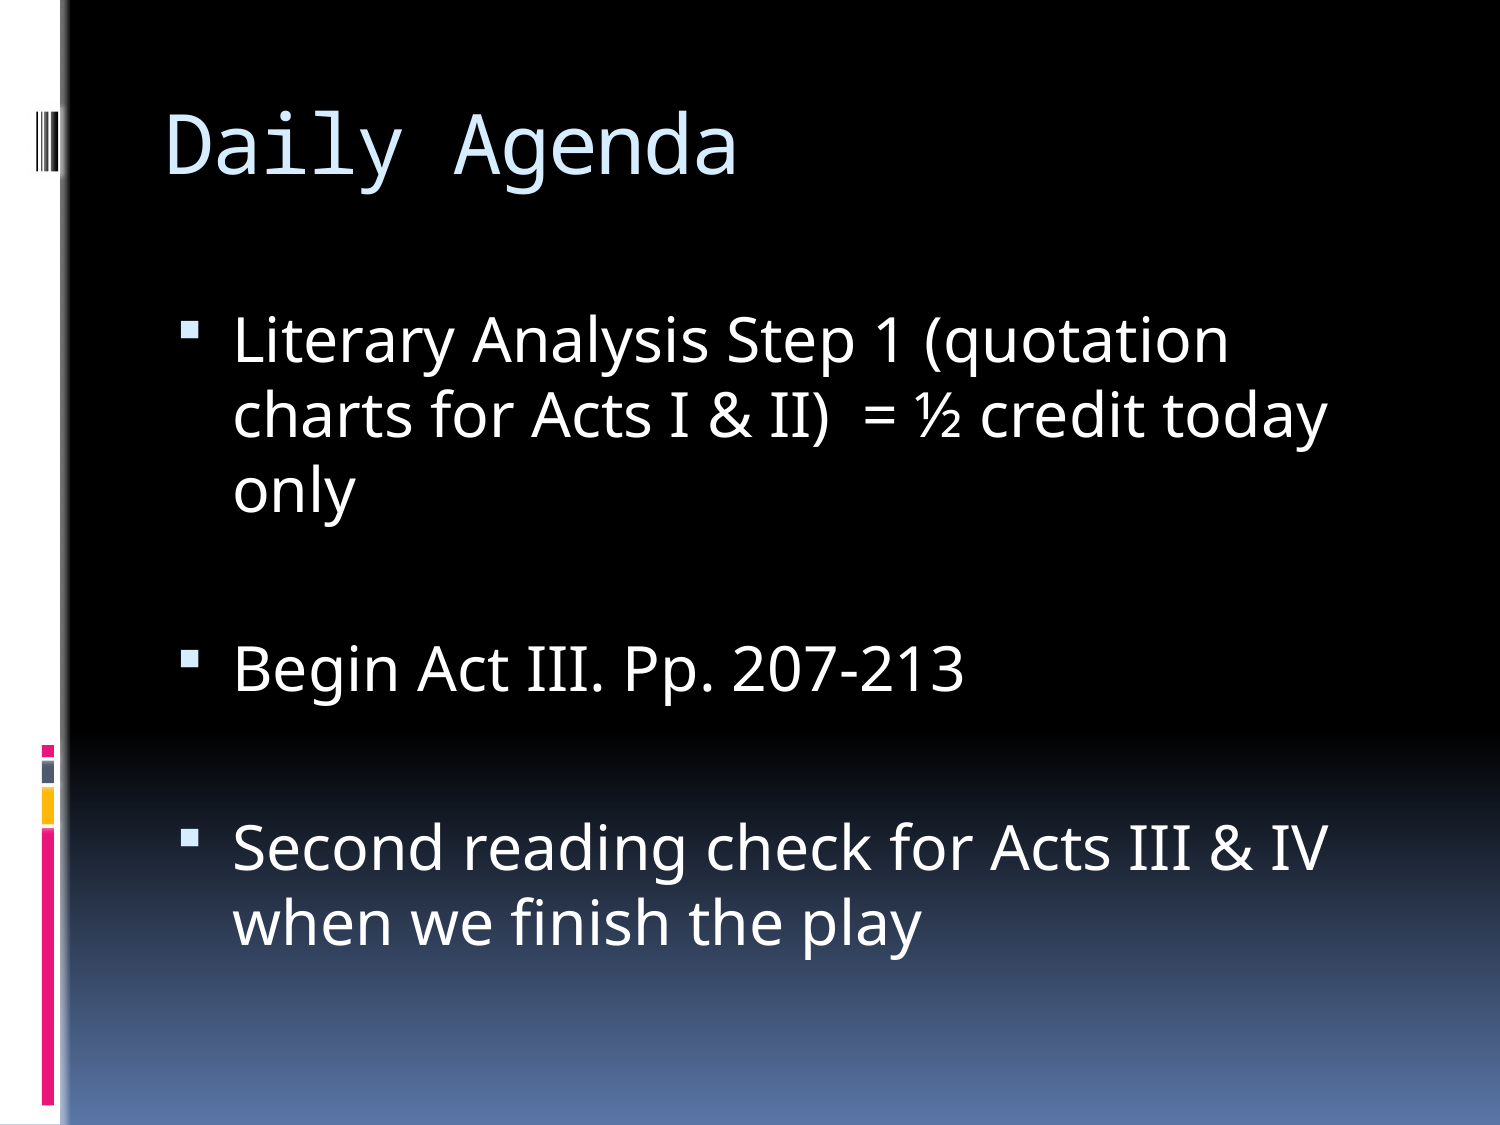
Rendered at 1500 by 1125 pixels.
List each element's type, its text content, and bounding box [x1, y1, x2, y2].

list Literary Analysis Step 1 (quotation charts for Acts I & II) = ½ credit today only Begin Act III. Pp. 207-213 Second reading check for Acts III & IV when we finish the play [150, 292, 1425, 1043]
title Daily Agenda [150, 83, 1425, 234]
